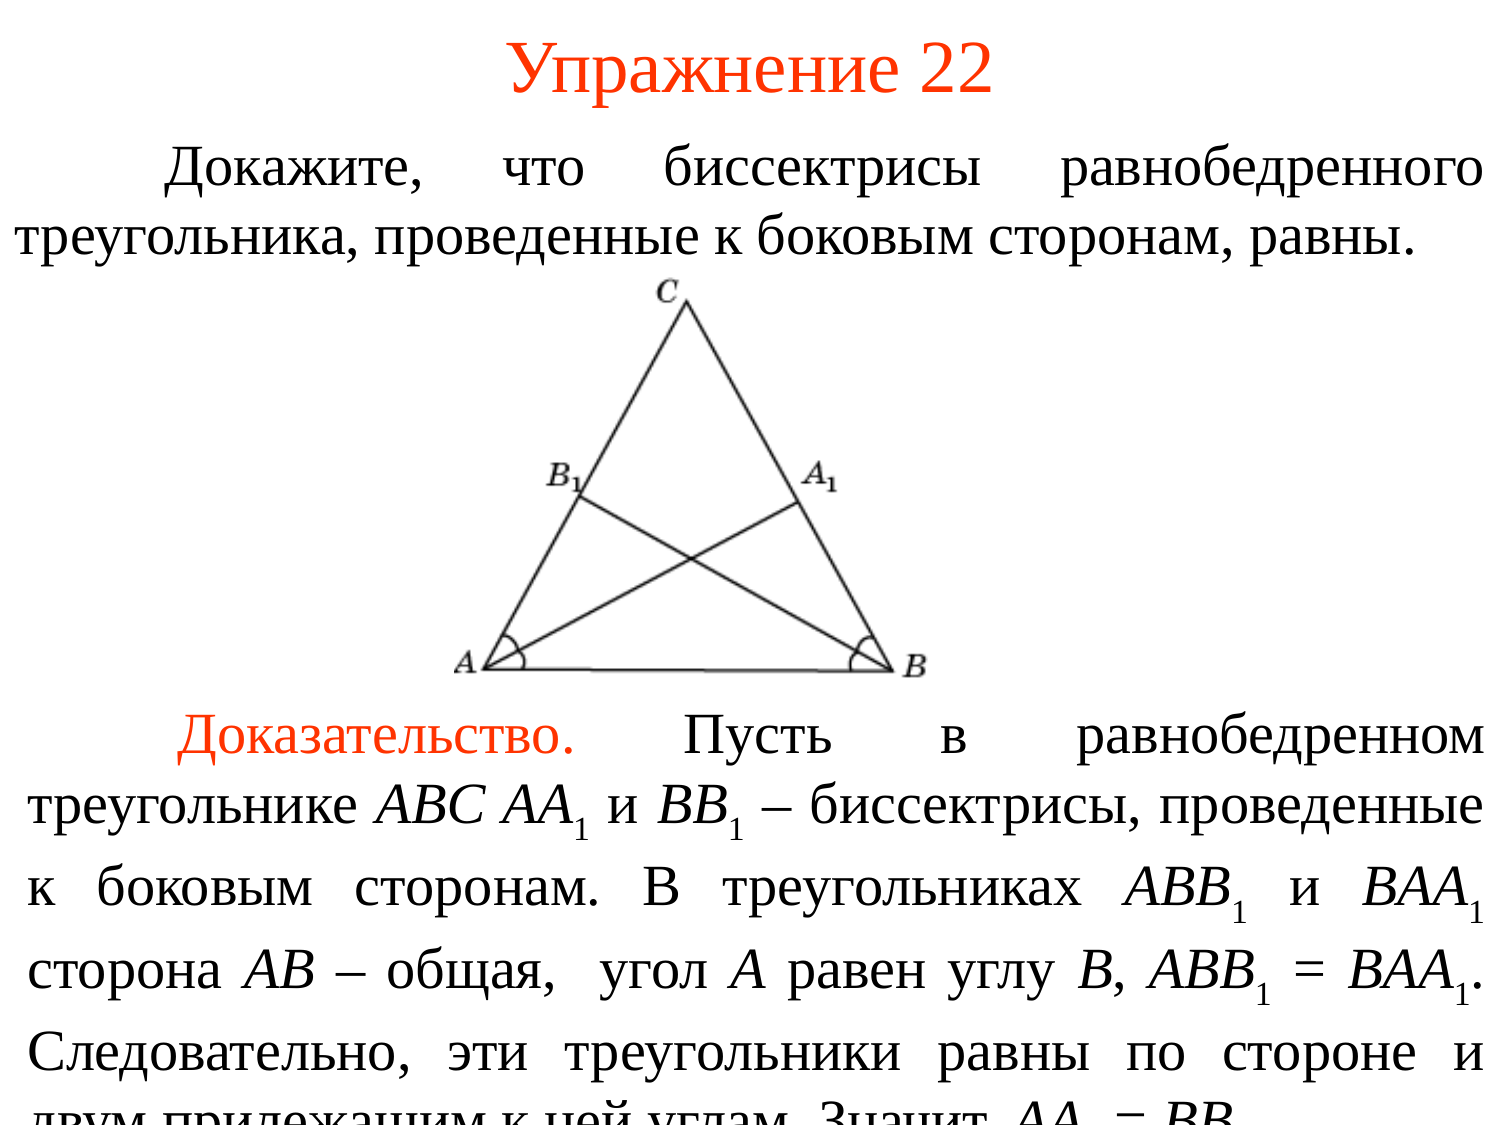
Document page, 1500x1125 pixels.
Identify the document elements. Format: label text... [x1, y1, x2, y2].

text_box Докажите, что биссектрисы равнобедренного треугольника, проведенные к боковым сторонам, равны. [0, 119, 1500, 275]
text_box Доказательство. Пусть в равнобедренном треугольнике ABC AA1 и BB1 – биссектрисы, проведенные к боковым сторонам. В треугольниках ABB1 и BAA1 сторона AB – общая, угол A равен углу B, ABB1 = BAA1. Следовательно, эти треугольники равны по стороне и двум прилежащим к ней углам. Значит, AA1 = BB1. [12, 687, 1500, 1125]
picture [454, 274, 930, 688]
title Упражнение 22 [112, 24, 1388, 100]
